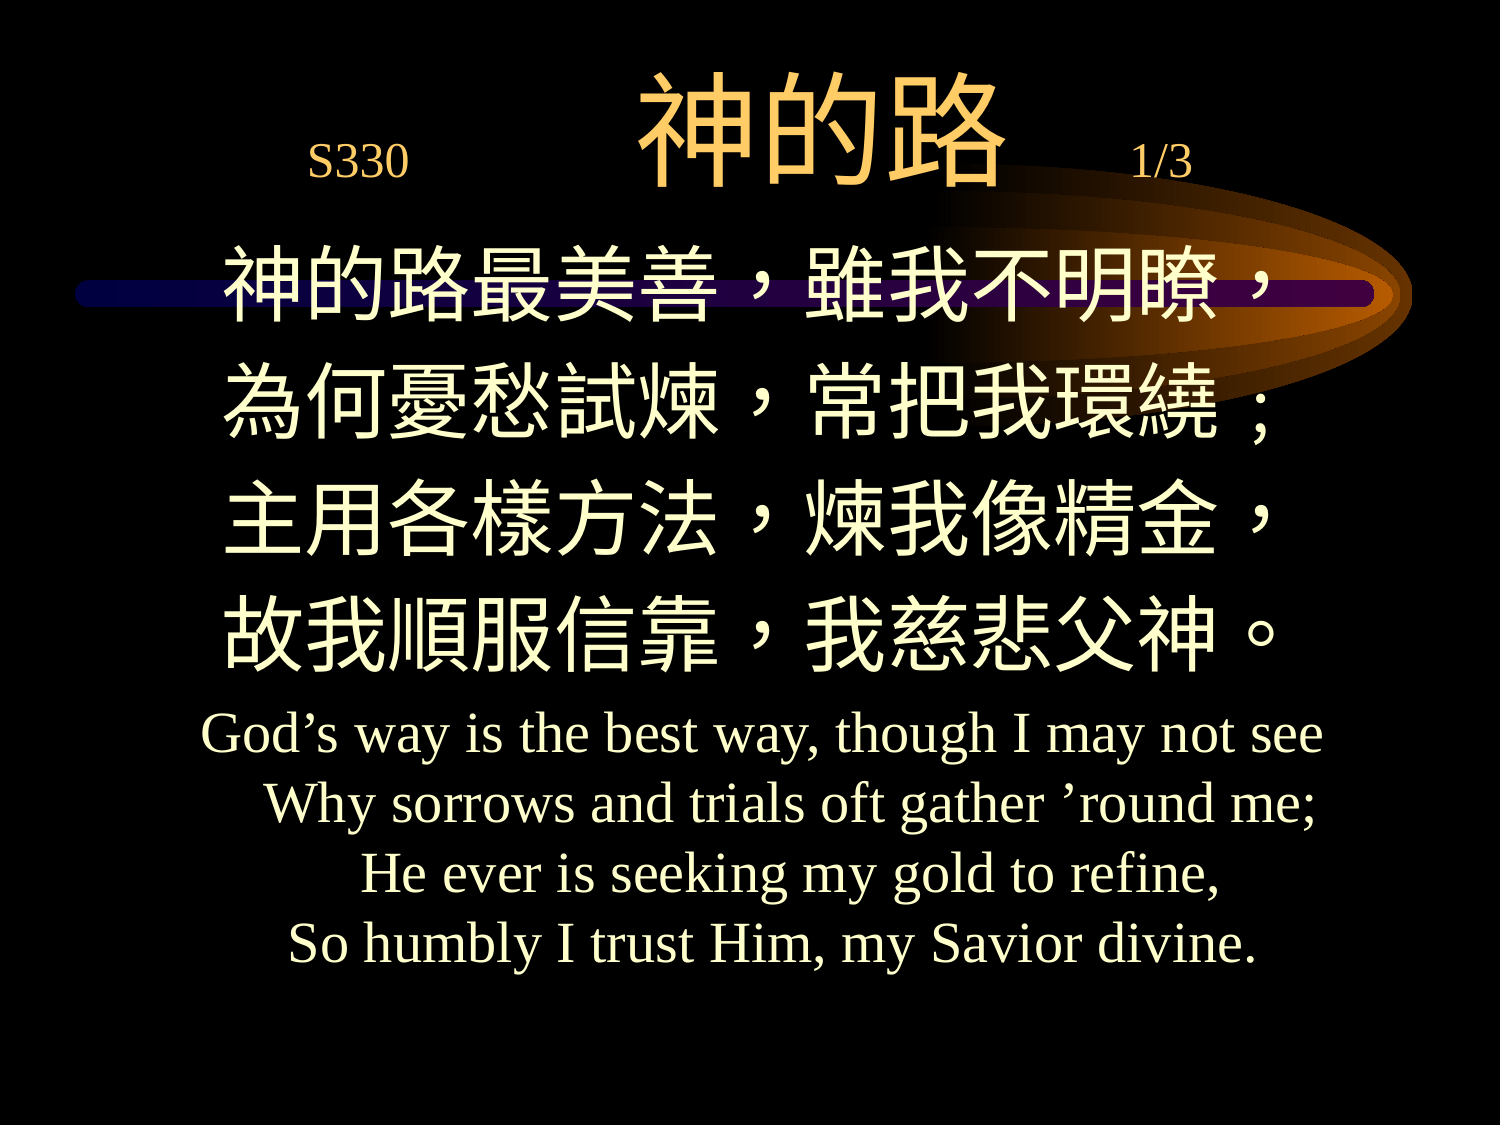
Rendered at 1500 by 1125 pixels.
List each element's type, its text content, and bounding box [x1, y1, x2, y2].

title S330 神的路 1/3 [112, 62, 1388, 224]
list 神的路最美善，雖我不明瞭， 為何憂愁試煉，常把我環繞﹔ 主用各樣方法，煉我像精金， 故我順服信靠，我慈悲父神。 God’s way is the best way, though I may not see Why sorrows and trials oft gather ’round me; He ever is seeking my gold to refine, So humbly I trust Him, my Savior divine. [24, 224, 1500, 1026]
